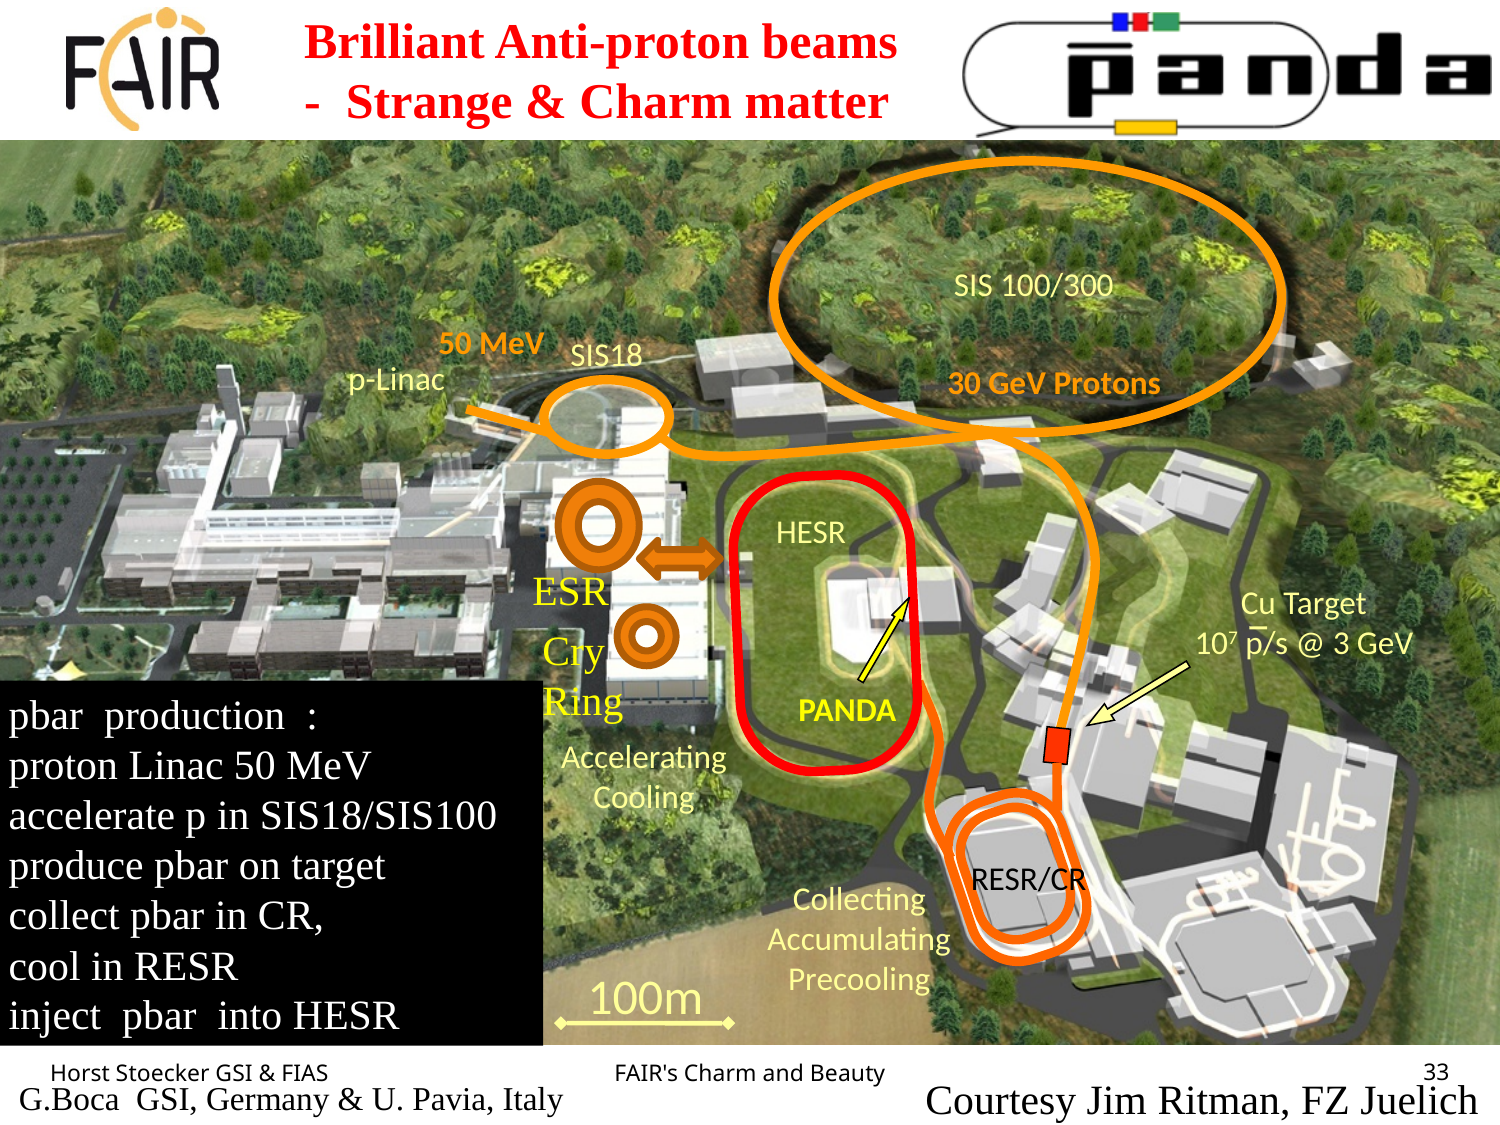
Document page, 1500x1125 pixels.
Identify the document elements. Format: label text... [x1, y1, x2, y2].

picture [962, 11, 1492, 138]
picture [0, 140, 1500, 1046]
text_box Brilliant Anti-proton beams - Strange & Charm matter [289, 1, 1034, 136]
slide_number Horst Stoecker GSI & FIAS [35, 1058, 386, 1103]
text_box G.Boca GSI, Germany & U. Pavia, Italy [4, 1069, 580, 1125]
footer FAIR's Charm and Beauty [498, 1058, 1002, 1103]
picture [66, 6, 219, 131]
text_box Courtesy Jim Ritman, FZ Juelich [910, 1065, 1494, 1125]
slide_number 33 [1114, 1058, 1465, 1065]
